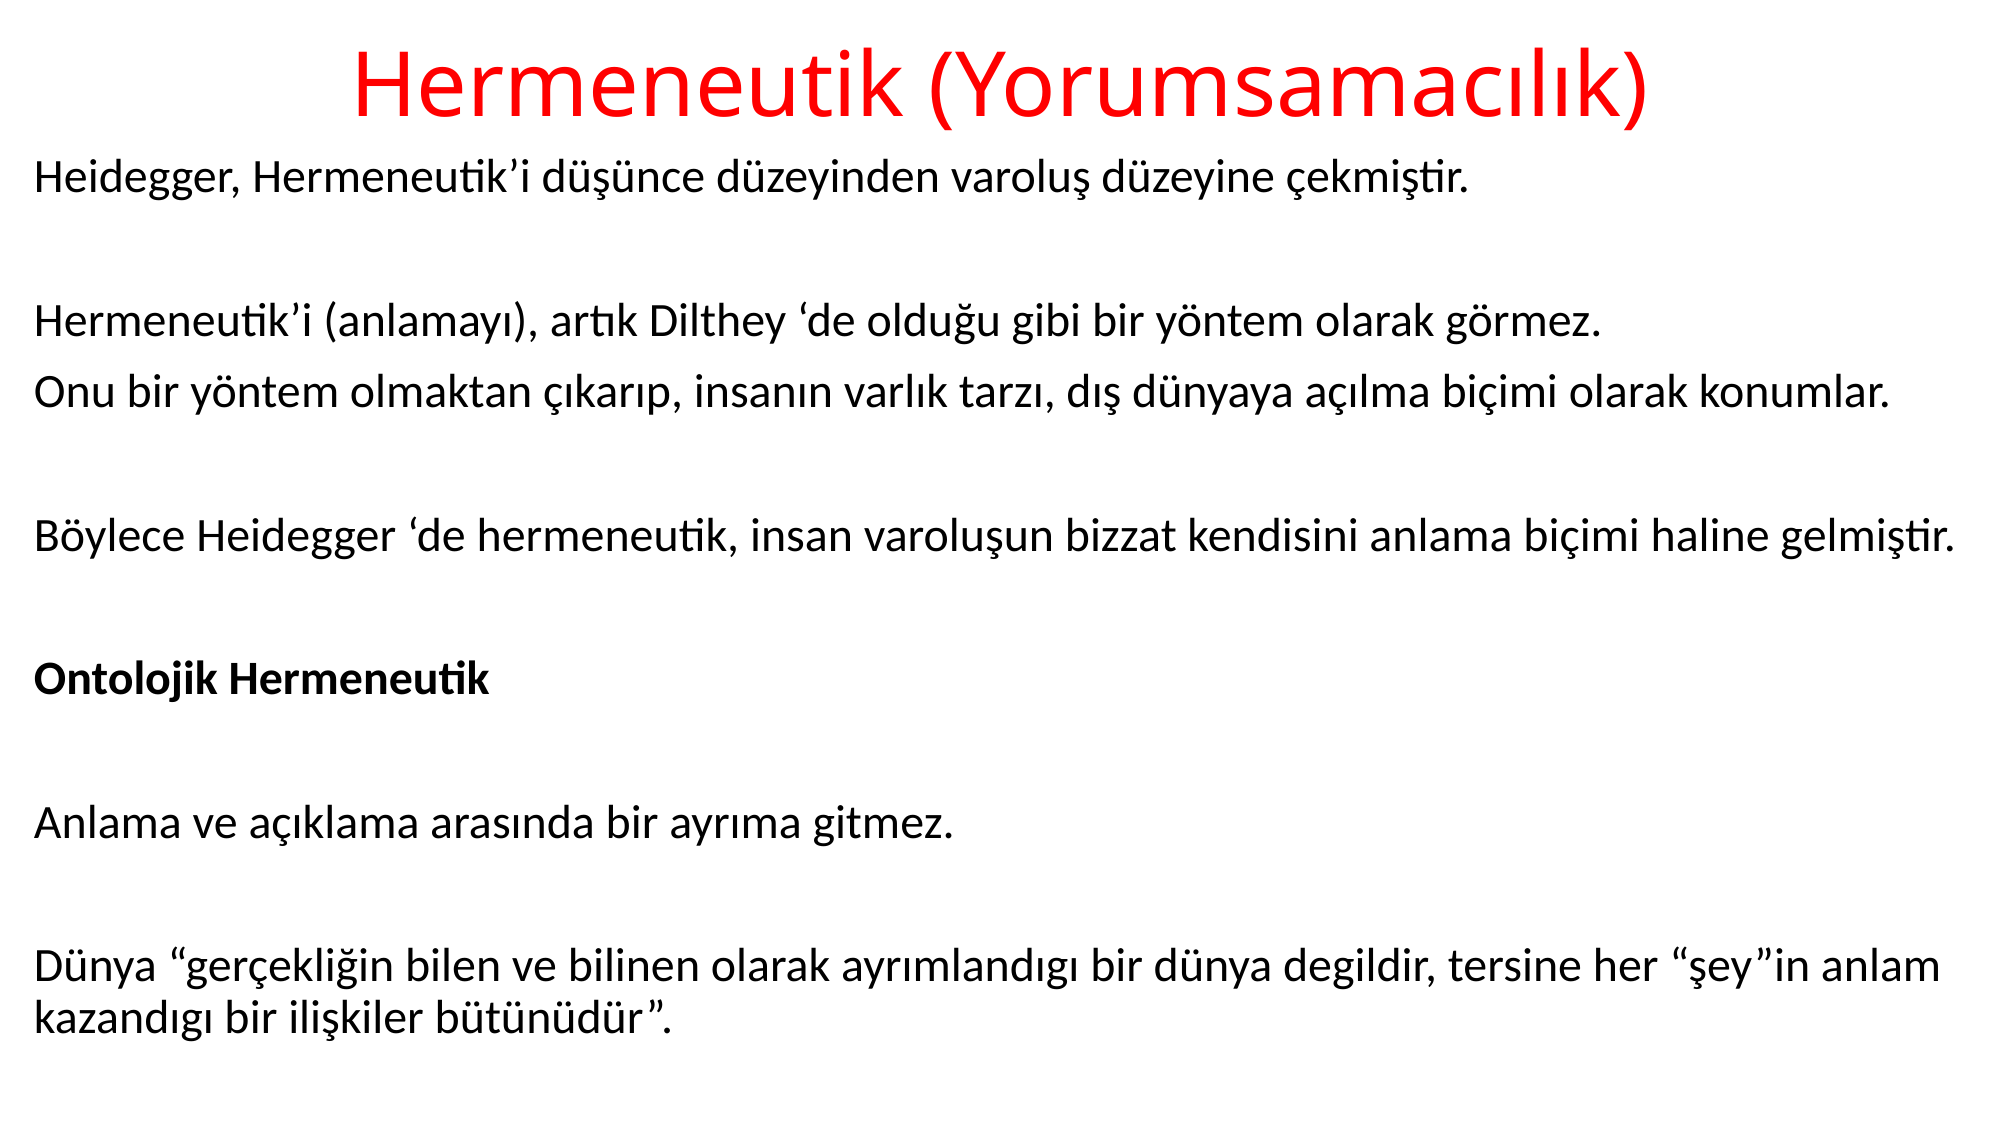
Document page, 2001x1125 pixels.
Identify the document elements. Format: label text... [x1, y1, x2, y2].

title Hermeneutik (Yorumsamacılık) [124, 29, 1876, 143]
subtitle Heidegger, Hermeneutik’i düşünce düzeyinden varoluş düzeyine çekmiştir. Hermeneutik’i (anlamayı), artık Dilthey ‘de olduğu gibi bir yöntem olarak görmez. Onu bir yöntem olmaktan çıkarıp, insanın varlık tarzı, dış dünyaya açılma biçimi olarak konumlar. Böylece Heidegger ‘de hermeneutik, insan varoluşun bizzat kendisini anlama biçimi haline gelmiştir. Ontolojik Hermeneutik Anlama ve açıklama arasında bir ayrıma gitmez. Dünya “gerçekliğin bilen ve bilinen olarak ayrımlandıgı bir dünya degildir, tersine her “şey”in anlam kazandıgı bir ilişkiler bütünüdür”. [18, 143, 2000, 1061]
